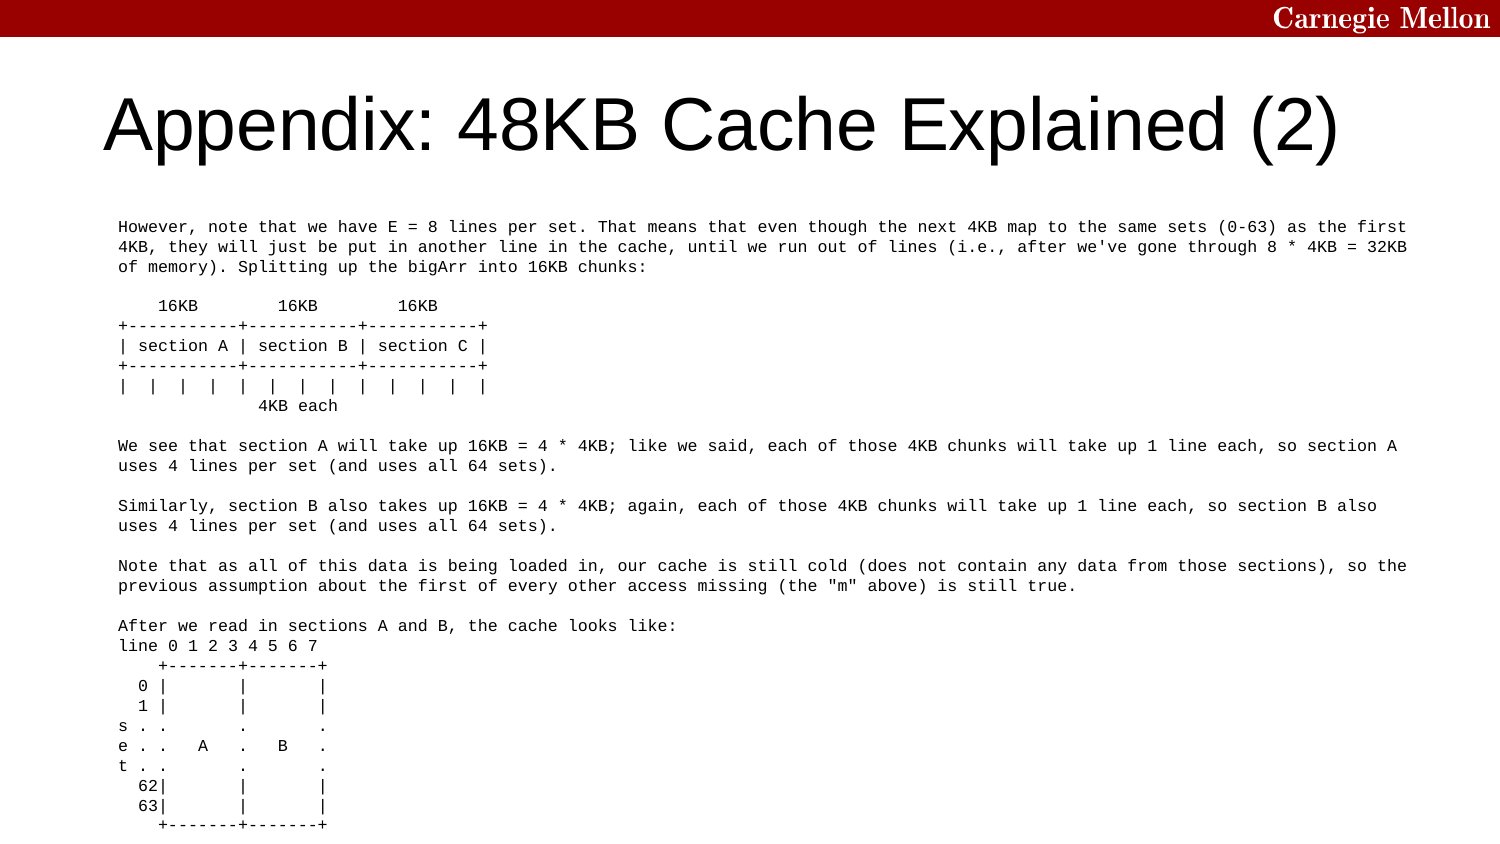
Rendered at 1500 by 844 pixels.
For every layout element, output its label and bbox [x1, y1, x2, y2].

text_box [103, 207, 1440, 844]
title [103, 44, 1397, 207]
picture [0, 0, 1500, 844]
